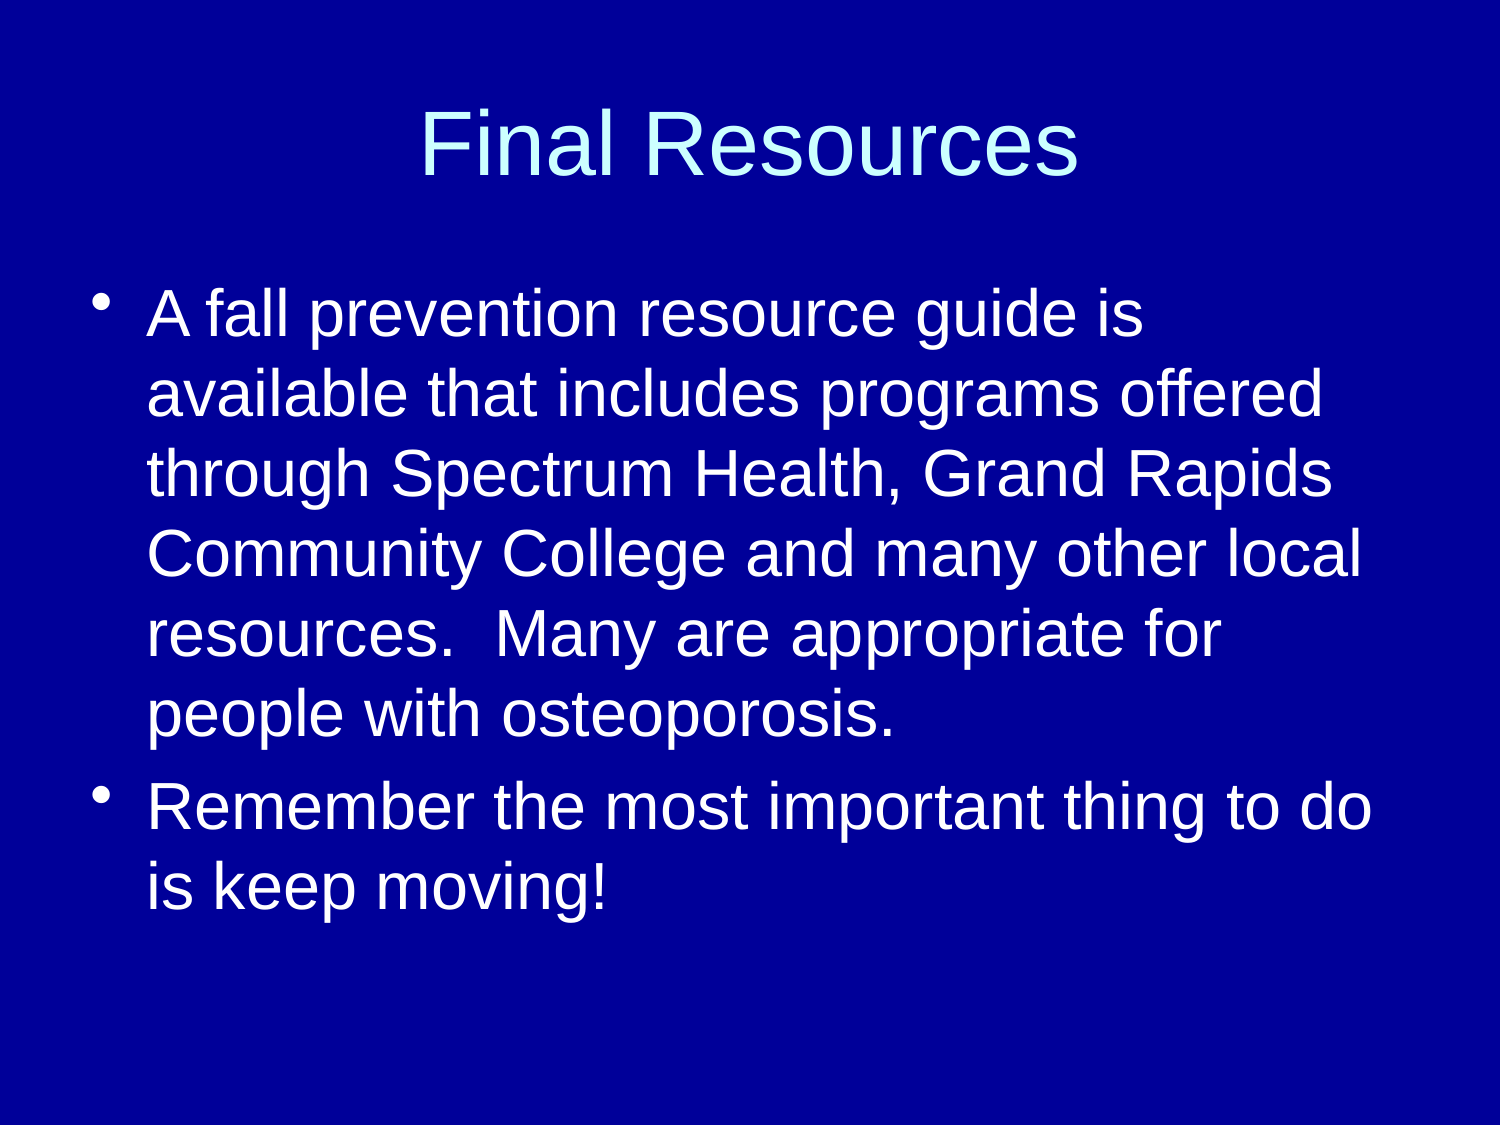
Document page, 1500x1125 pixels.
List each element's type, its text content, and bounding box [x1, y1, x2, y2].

title Final Resources [74, 44, 1426, 233]
list A fall prevention resource guide is available that includes programs offered through Spectrum Health, Grand Rapids Community College and many other local resources. Many are appropriate for people with osteoporosis. Remember the most important thing to do is keep moving! [74, 262, 1426, 1006]
